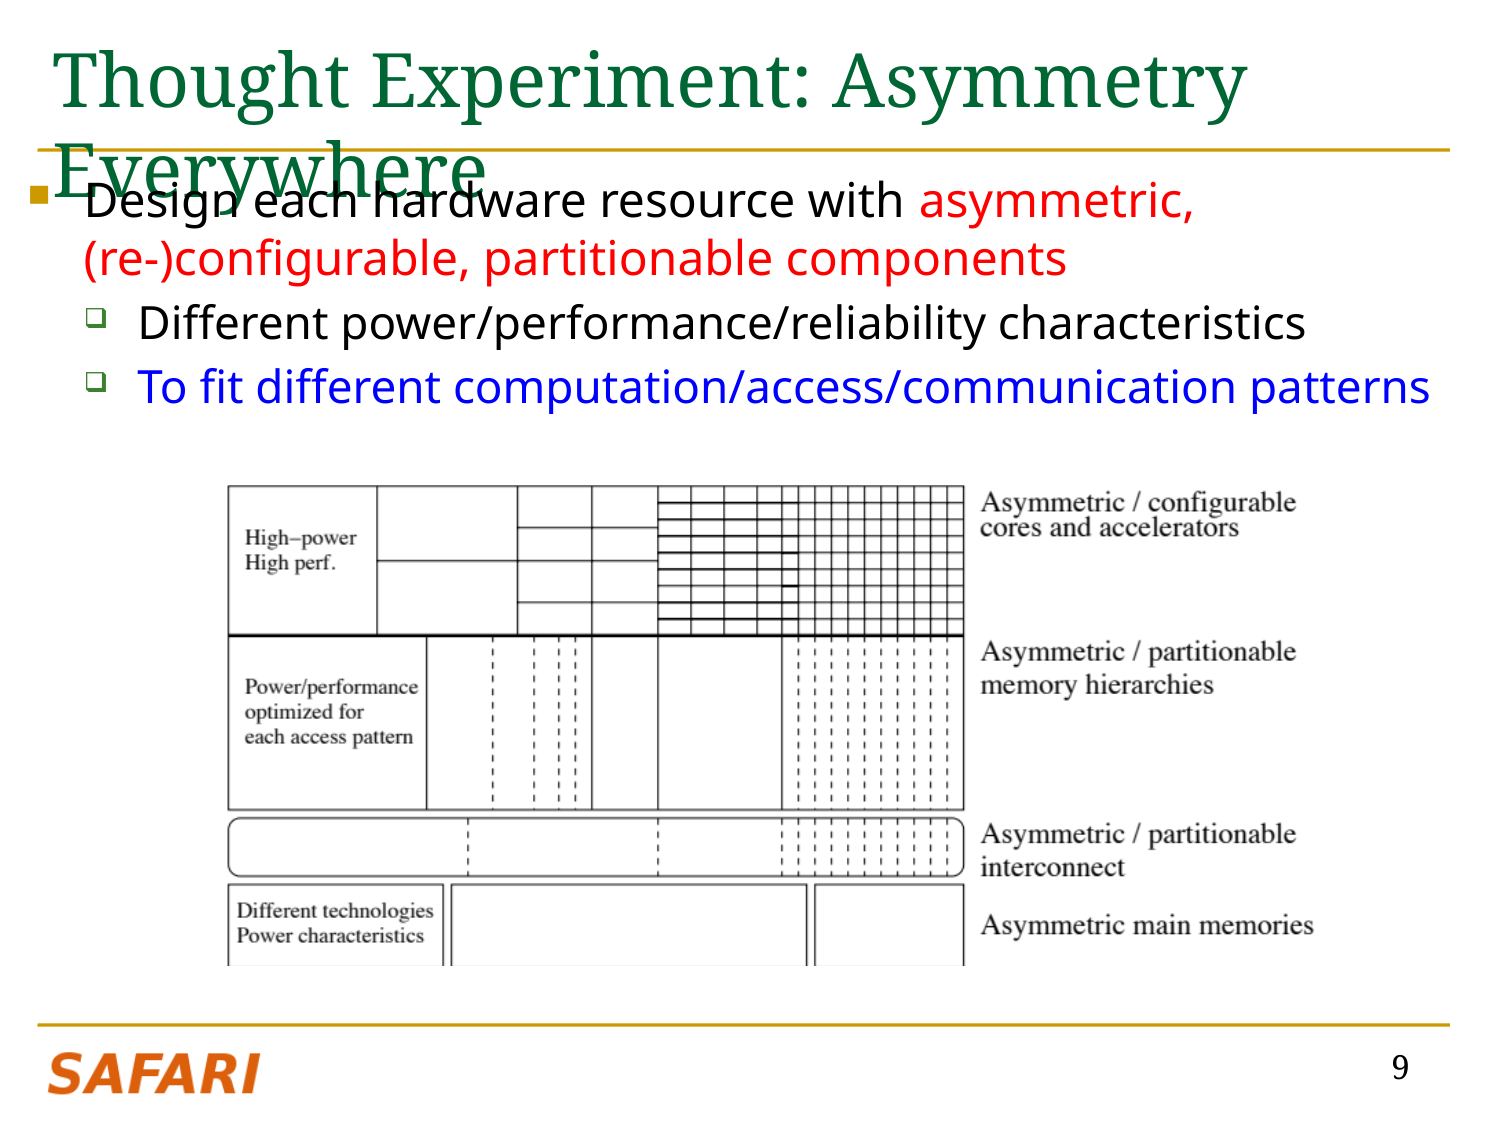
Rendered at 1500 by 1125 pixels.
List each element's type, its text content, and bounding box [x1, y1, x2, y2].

picture [224, 412, 1329, 1038]
title Thought Experiment: Asymmetry Everywhere [37, 24, 1451, 150]
slide_number 9 [1074, 1023, 1426, 1100]
list Design each hardware resource with asymmetric, (re-)configurable, partitionable components Different power/performance/reliability characteristics To fit different computation/access/communication patterns [12, 162, 1488, 976]
picture [46, 1042, 268, 1107]
